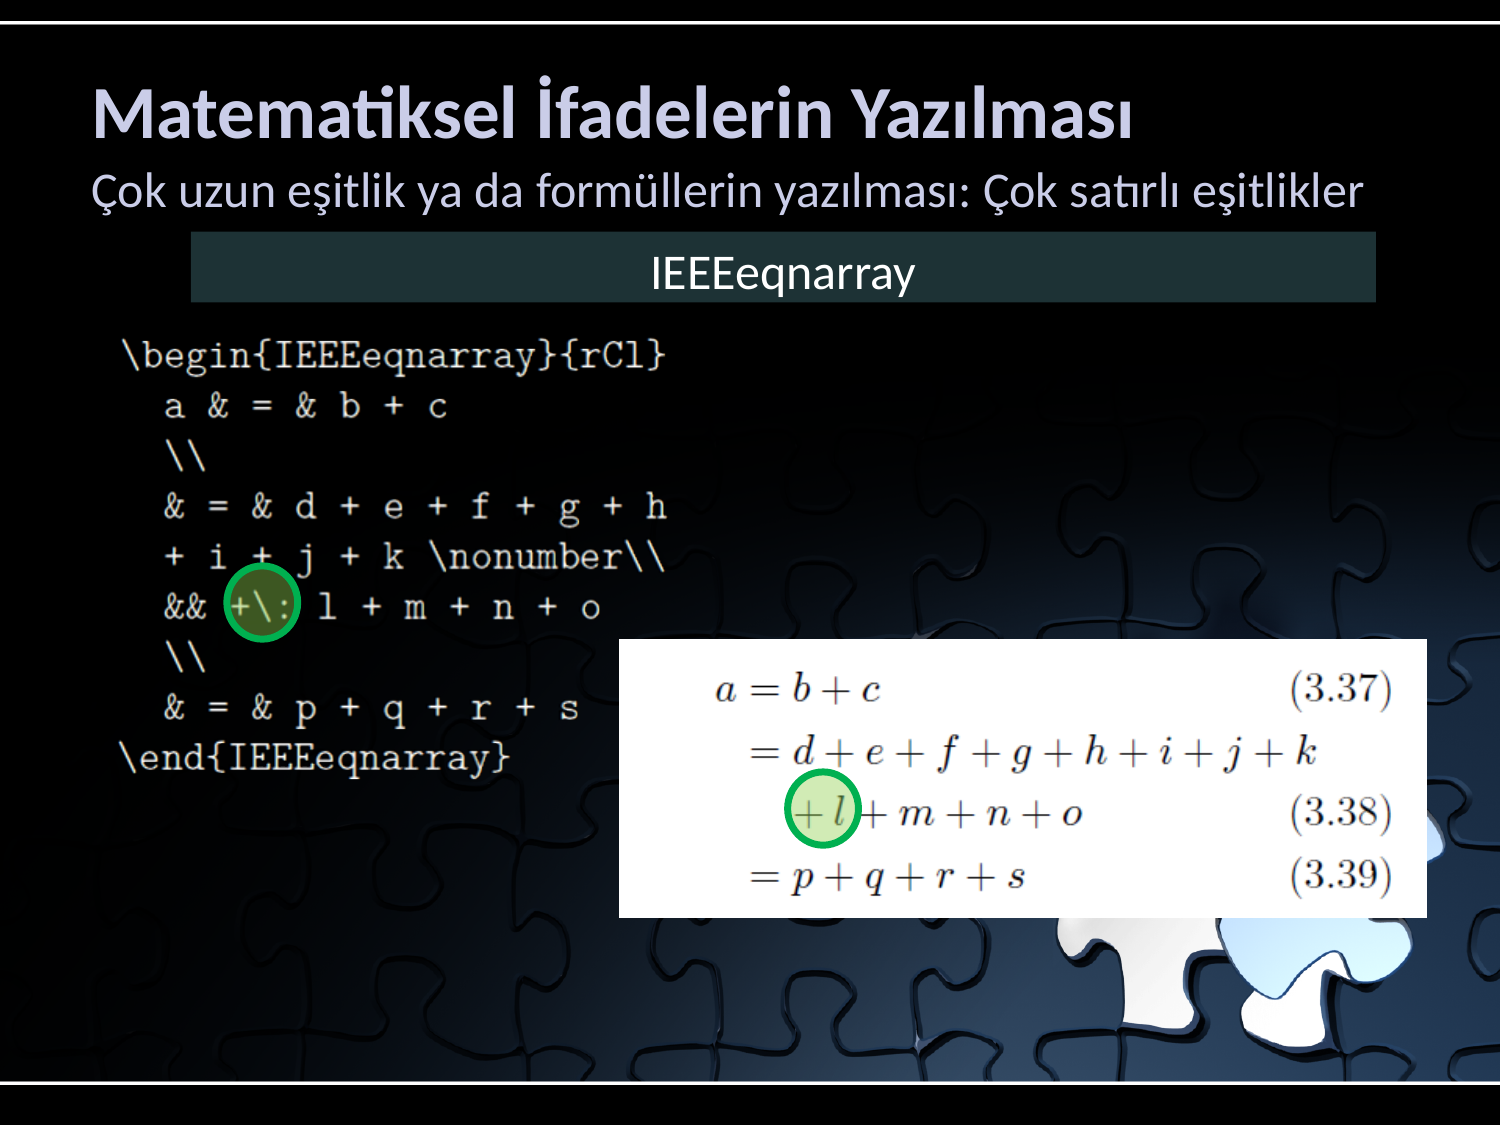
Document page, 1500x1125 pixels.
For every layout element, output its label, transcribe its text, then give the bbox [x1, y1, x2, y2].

list Çok uzun eşitlik ya da formüllerin yazılması: Çok satırlı eşitlikler [76, 149, 1442, 225]
picture [0, 0, 1500, 1125]
title Matematiksel İfadelerin Yazılması [76, 56, 1427, 149]
text_box IEEEeqnarray [187, 228, 1379, 306]
